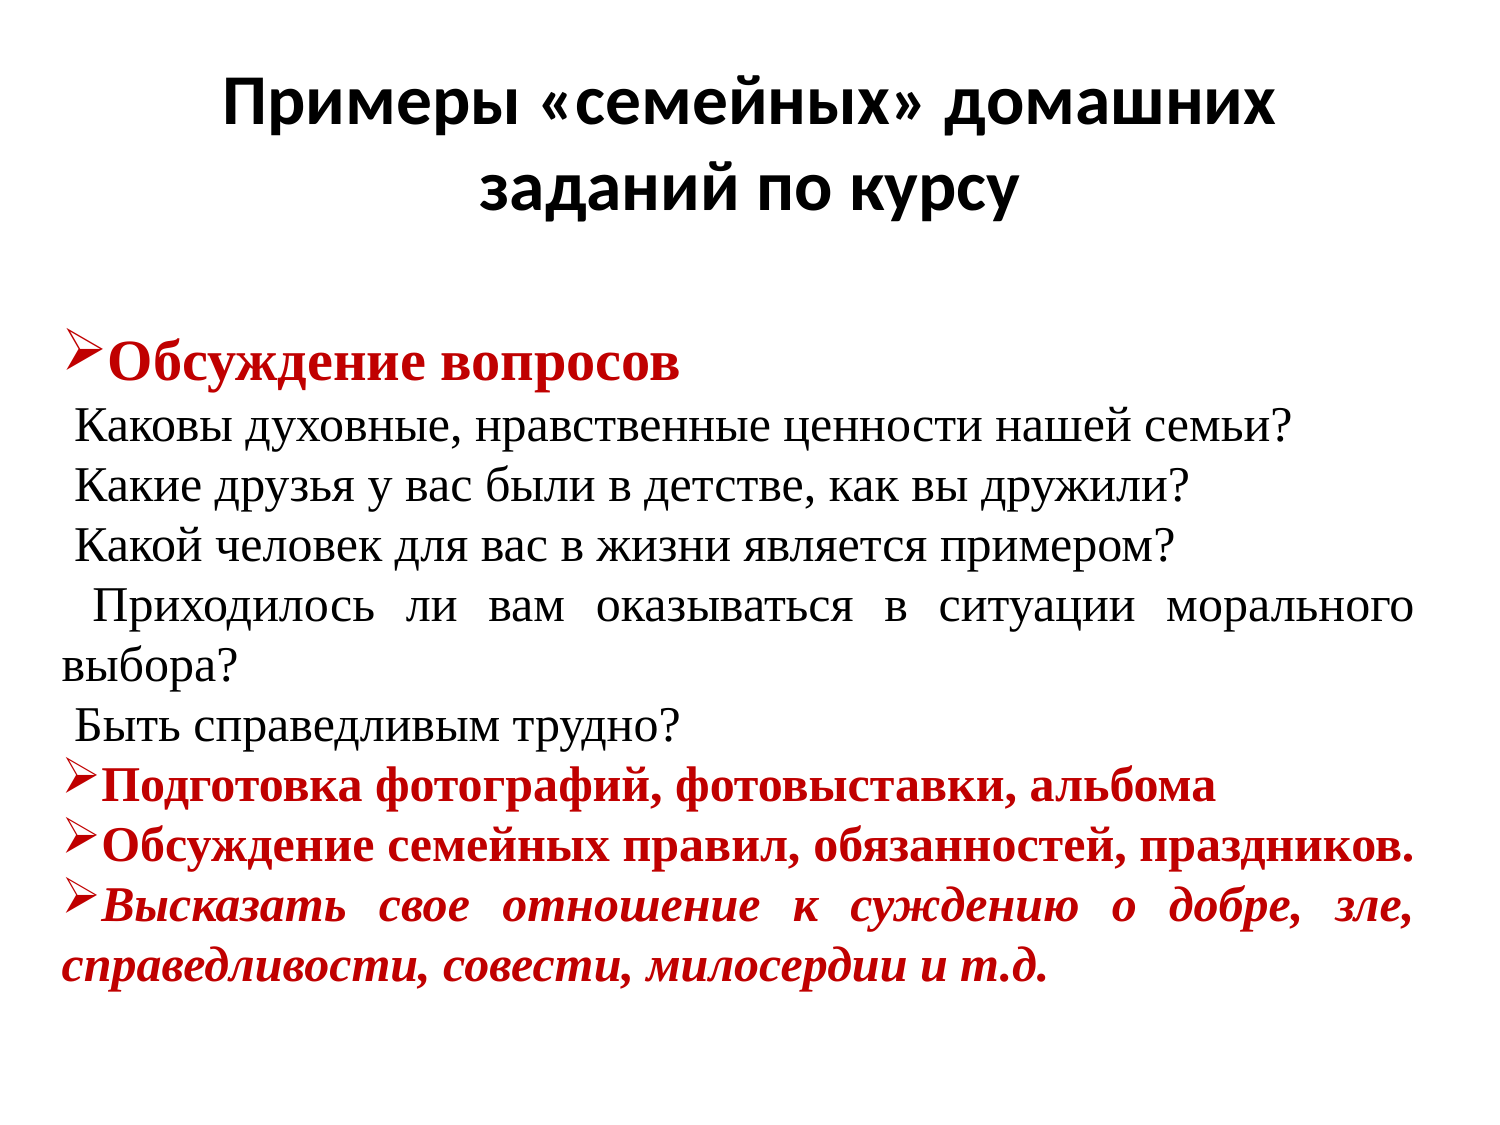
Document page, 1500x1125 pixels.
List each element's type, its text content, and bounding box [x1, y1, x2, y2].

text_box Обсуждение вопросов Каковы духовные, нравственные ценности нашей семьи? Какие друзья у вас были в детстве, как вы дружили? Какой человек для вас в жизни является примером? Приходилось ли вам оказываться в ситуации морального выбора? Быть справедливым трудно? Подготовка фотографий, фотовыставки, альбома Обсуждение семейных правил, обязанностей, праздников. Высказать свое отношение к суждению о добре, зле, справедливости, совести, милосердии и т.д. [46, 269, 1430, 1000]
title Примеры «семейных» домашних заданий по курсу [75, 45, 1425, 233]
